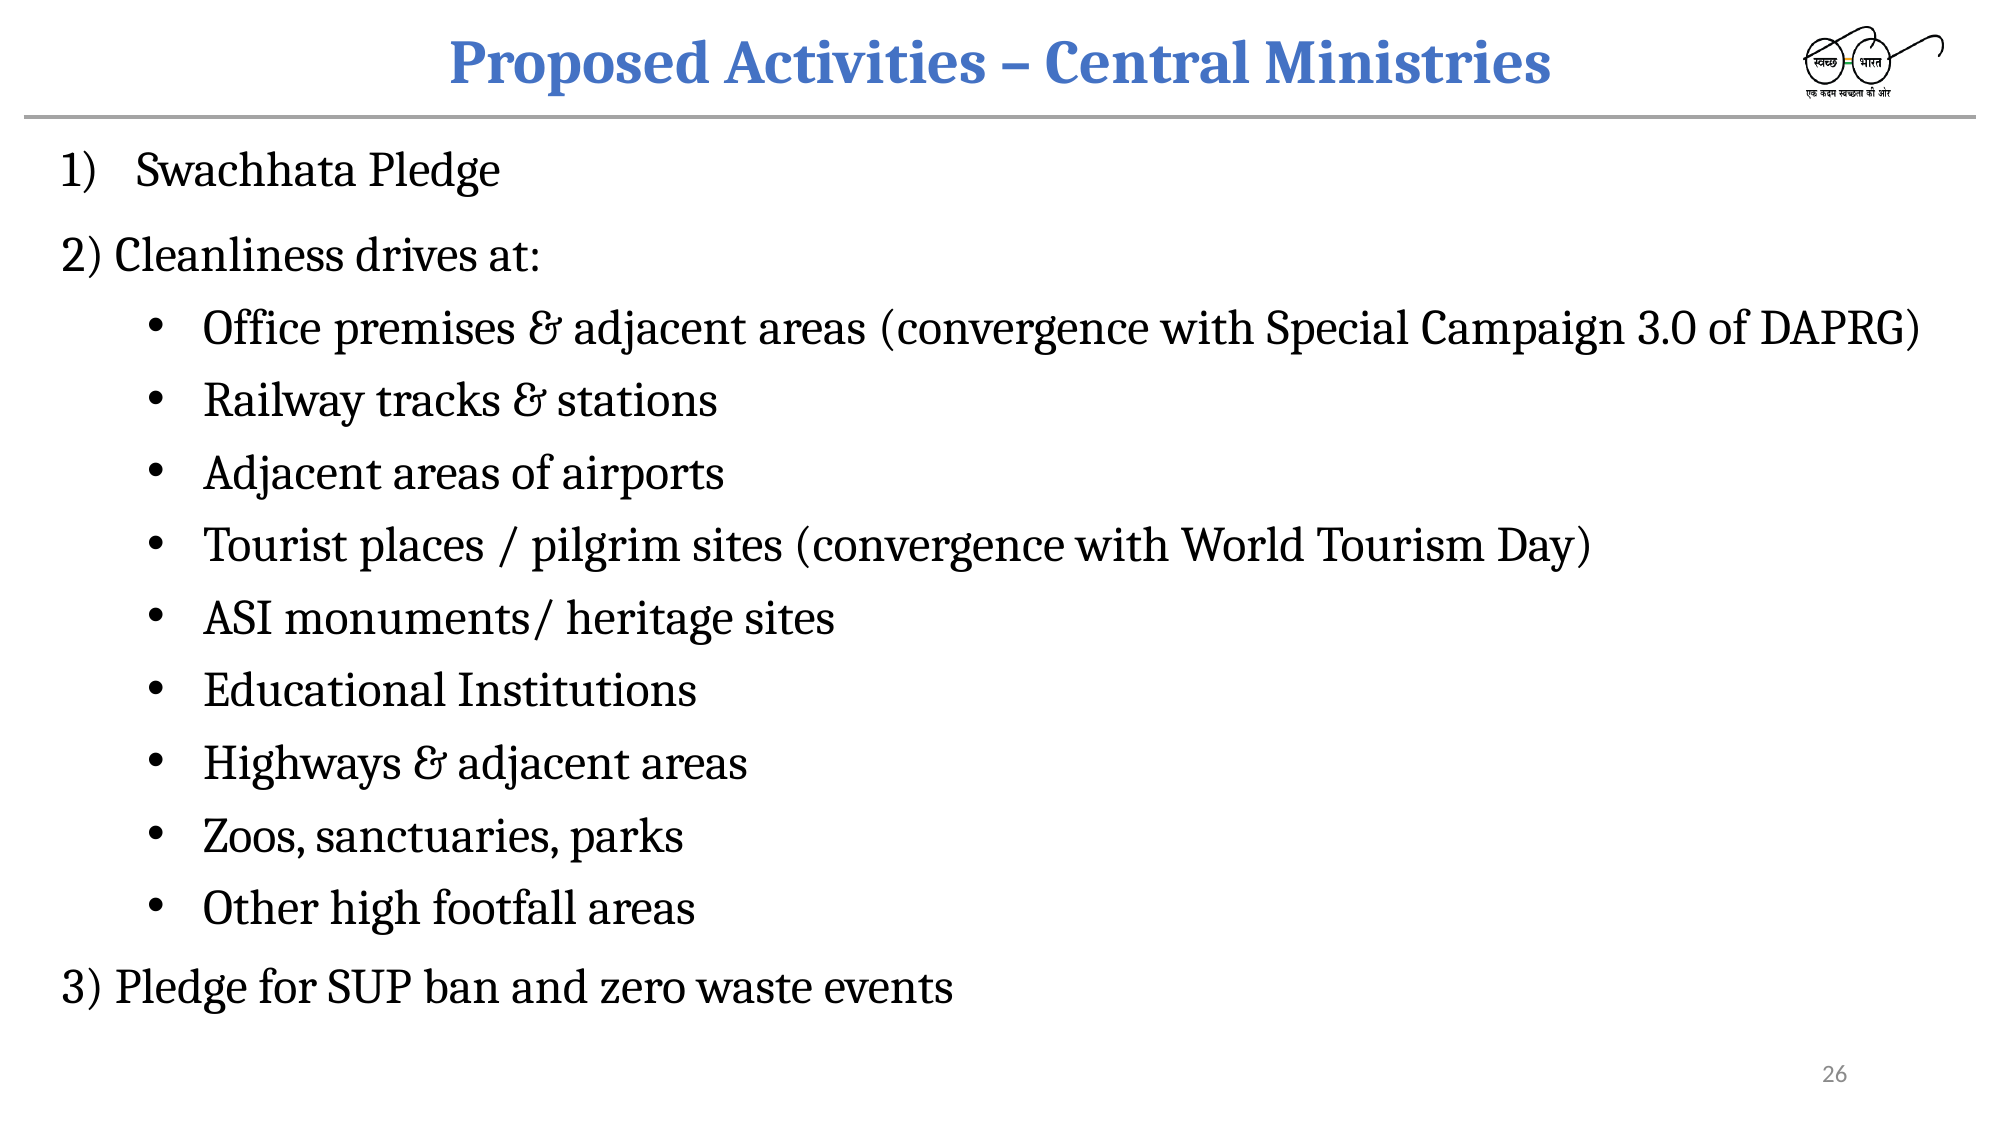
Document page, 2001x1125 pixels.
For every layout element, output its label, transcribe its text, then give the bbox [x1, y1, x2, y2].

picture [1798, 14, 1951, 107]
text_box Proposed Activities – Central Ministries [257, 22, 1743, 105]
text_box Swachhata Pledge 2) Cleanliness drives at: Office premises & adjacent areas (convergence with Special Campaign 3.0 of DAPRG) Railway tracks & stations Adjacent areas of airports Tourist places / pilgrim sites (convergence with World Tourism Day) ASI monuments/ heritage sites Educational Institutions Highways & adjacent areas Zoos, sanctuaries, parks Other high footfall areas 3) Pledge for SUP ban and zero waste events [47, 129, 1950, 1021]
text_box 26 [1412, 1042, 1863, 1103]
